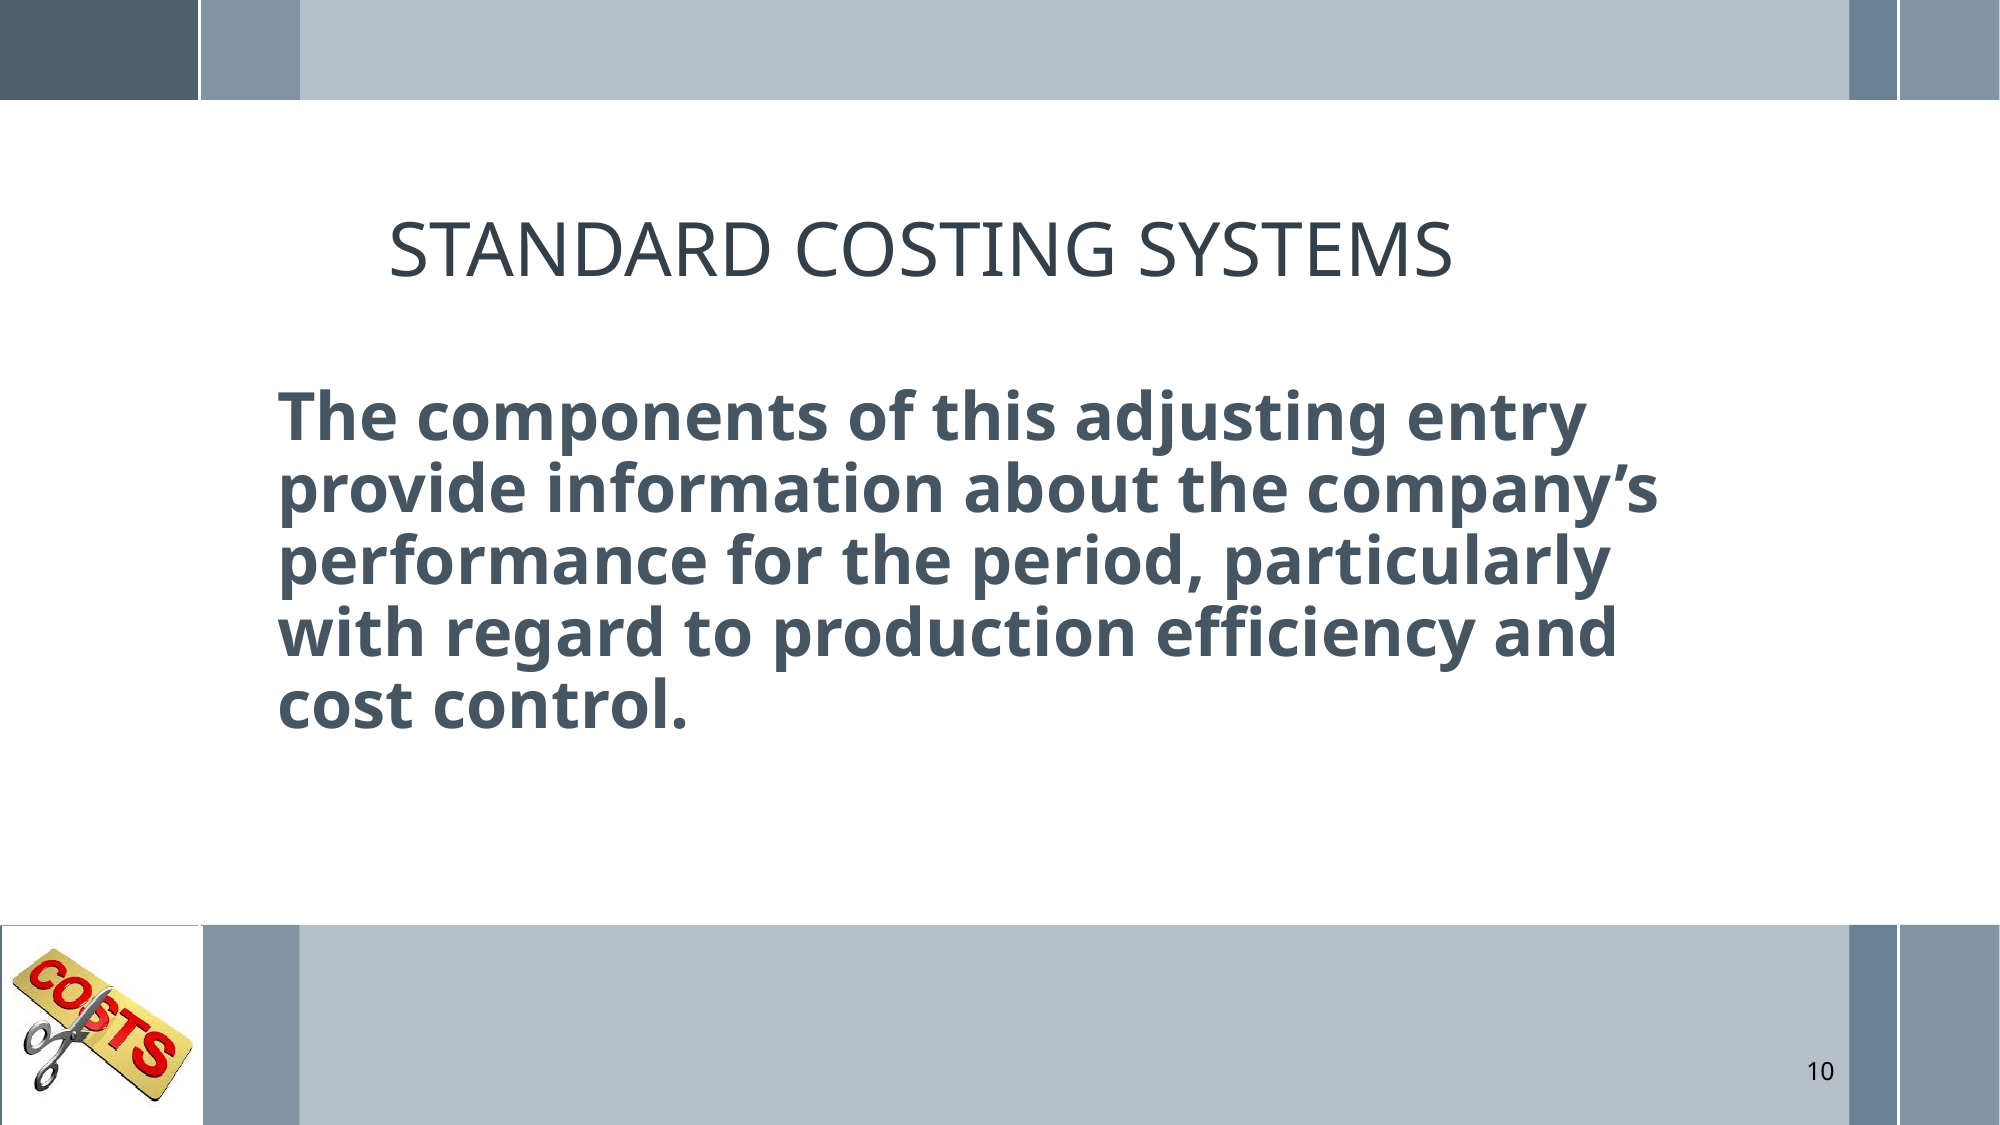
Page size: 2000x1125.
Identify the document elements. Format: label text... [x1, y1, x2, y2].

picture [2, 926, 203, 1125]
list The components of this adjusting entry provide information about the company’s performance for the period, particularly with regard to production efficiency and cost control. [262, 375, 1700, 913]
title STANDARD COSTING SYSTEMS [262, 87, 1622, 300]
slide_number 10 [1749, 1042, 1850, 1103]
